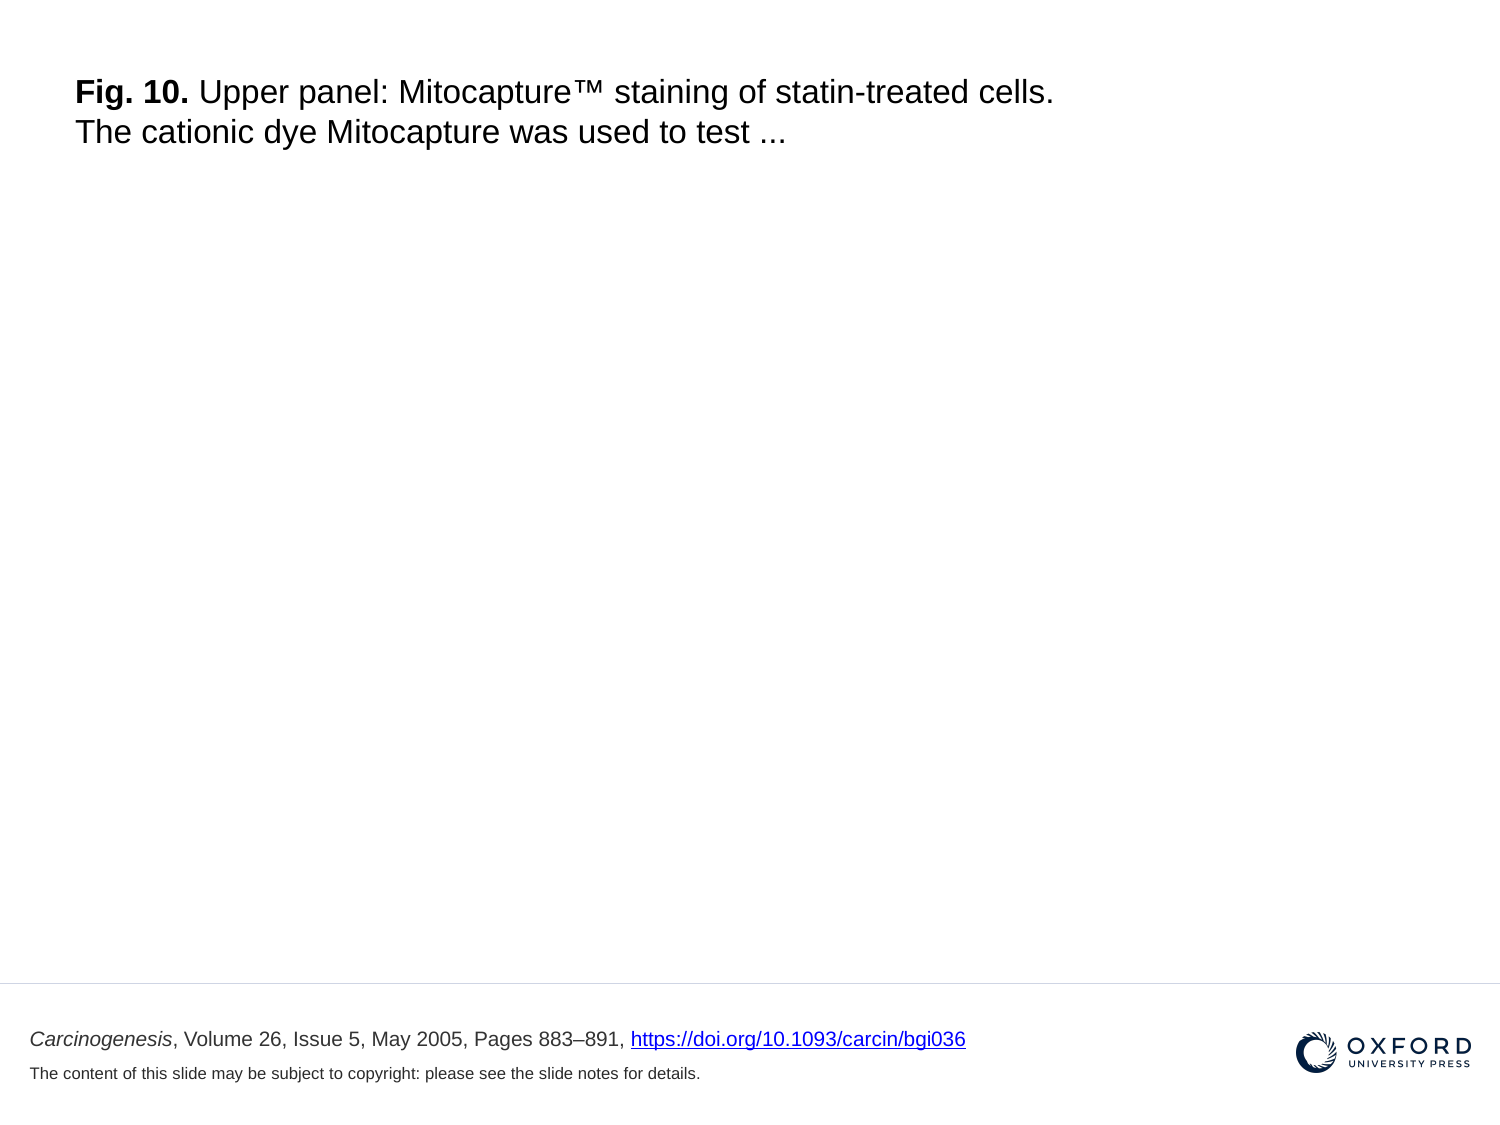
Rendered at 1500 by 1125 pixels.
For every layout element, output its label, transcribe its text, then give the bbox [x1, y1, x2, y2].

footer Carcinogenesis, Volume 26, Issue 5, May 2005, Pages 883–891, https://doi.org/10.1093/carcin/bgi036 The content of this slide may be subject to copyright: please see the slide notes for details. [0, 983, 1260, 1125]
title Fig. 10. Upper panel: Mitocapture™ staining of statin-treated cells. The cationic dye Mitocapture was used to test ... [75, 69, 1078, 171]
picture [1296, 1032, 1471, 1073]
